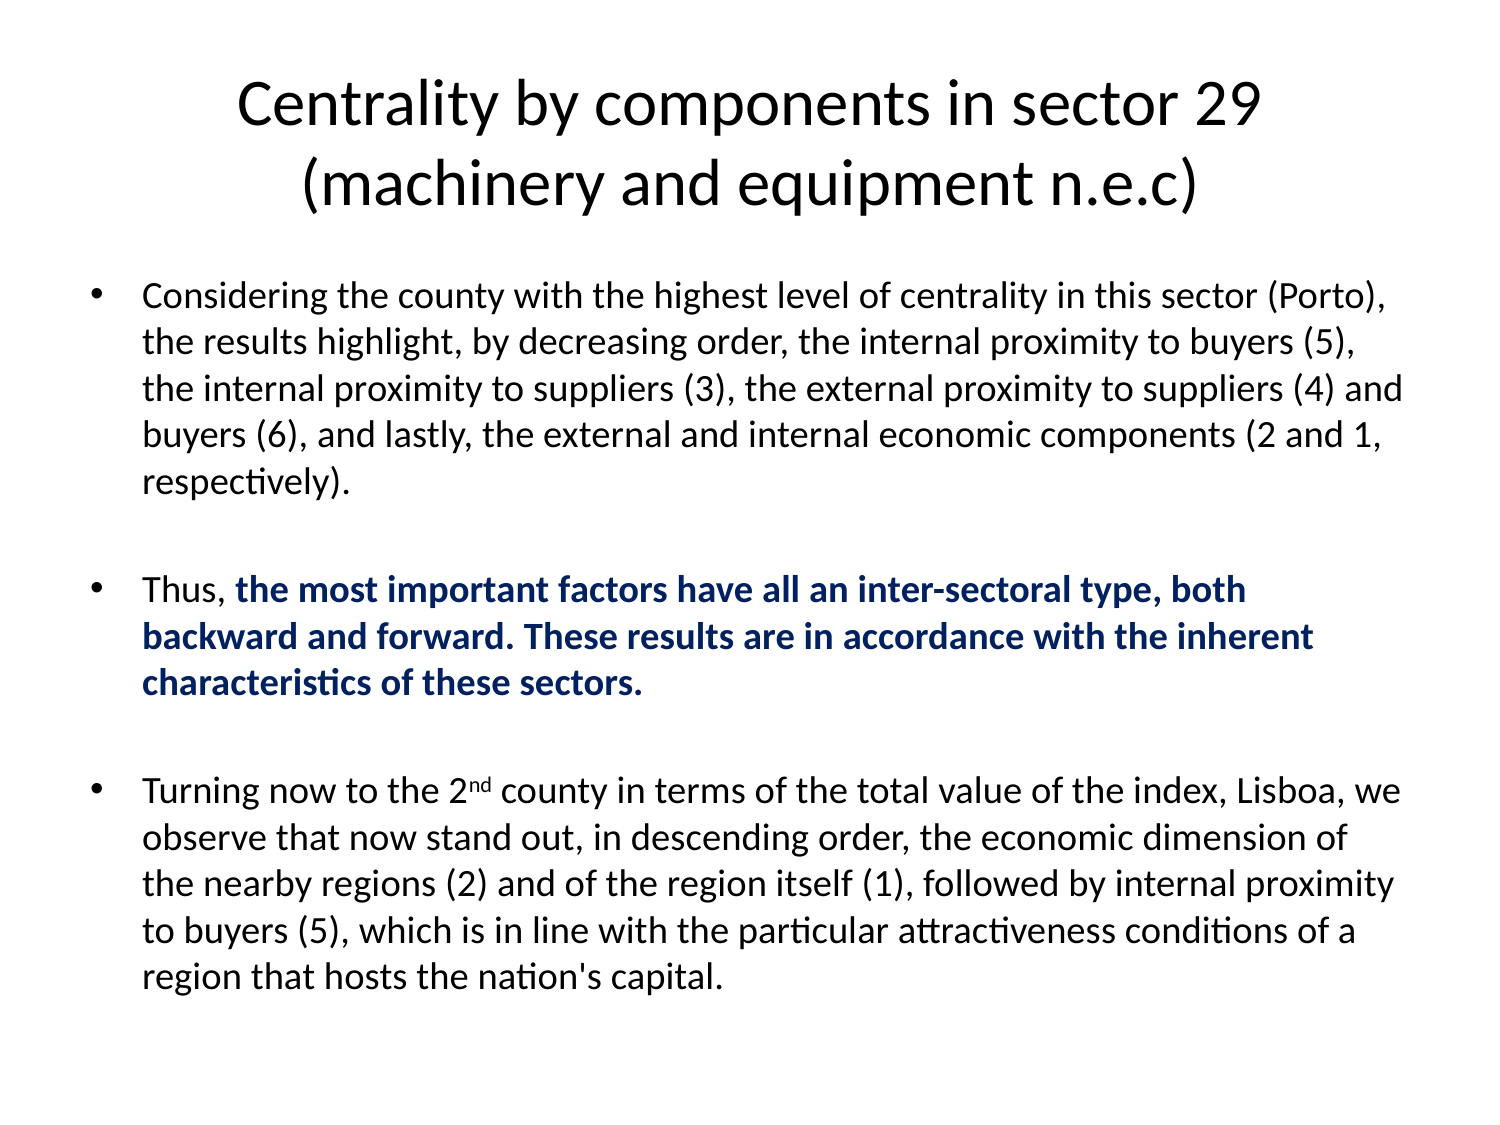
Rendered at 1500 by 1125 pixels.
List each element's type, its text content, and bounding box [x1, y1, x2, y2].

list Considering the county with the highest level of centrality in this sector (Porto), the results highlight, by decreasing order, the internal proximity to buyers (5), the internal proximity to suppliers (3), the external proximity to suppliers (4) and buyers (6), and lastly, the external and internal economic components (2 and 1, respectively). Thus, the most important factors have all an inter-sectoral type, both backward and forward. These results are in accordance with the inherent characteristics of these sectors. Turning now to the 2nd county in terms of the total value of the index, Lisboa, we observe that now stand out, in descending order, the economic dimension of the nearby regions (2) and of the region itself (1), followed by internal proximity to buyers (5), which is in line with the particular attractiveness conditions of a region that hosts the nation's capital. [75, 262, 1425, 1005]
title Centrality by components in sector 29 (machinery and equipment n.e.c) [75, 45, 1425, 233]
